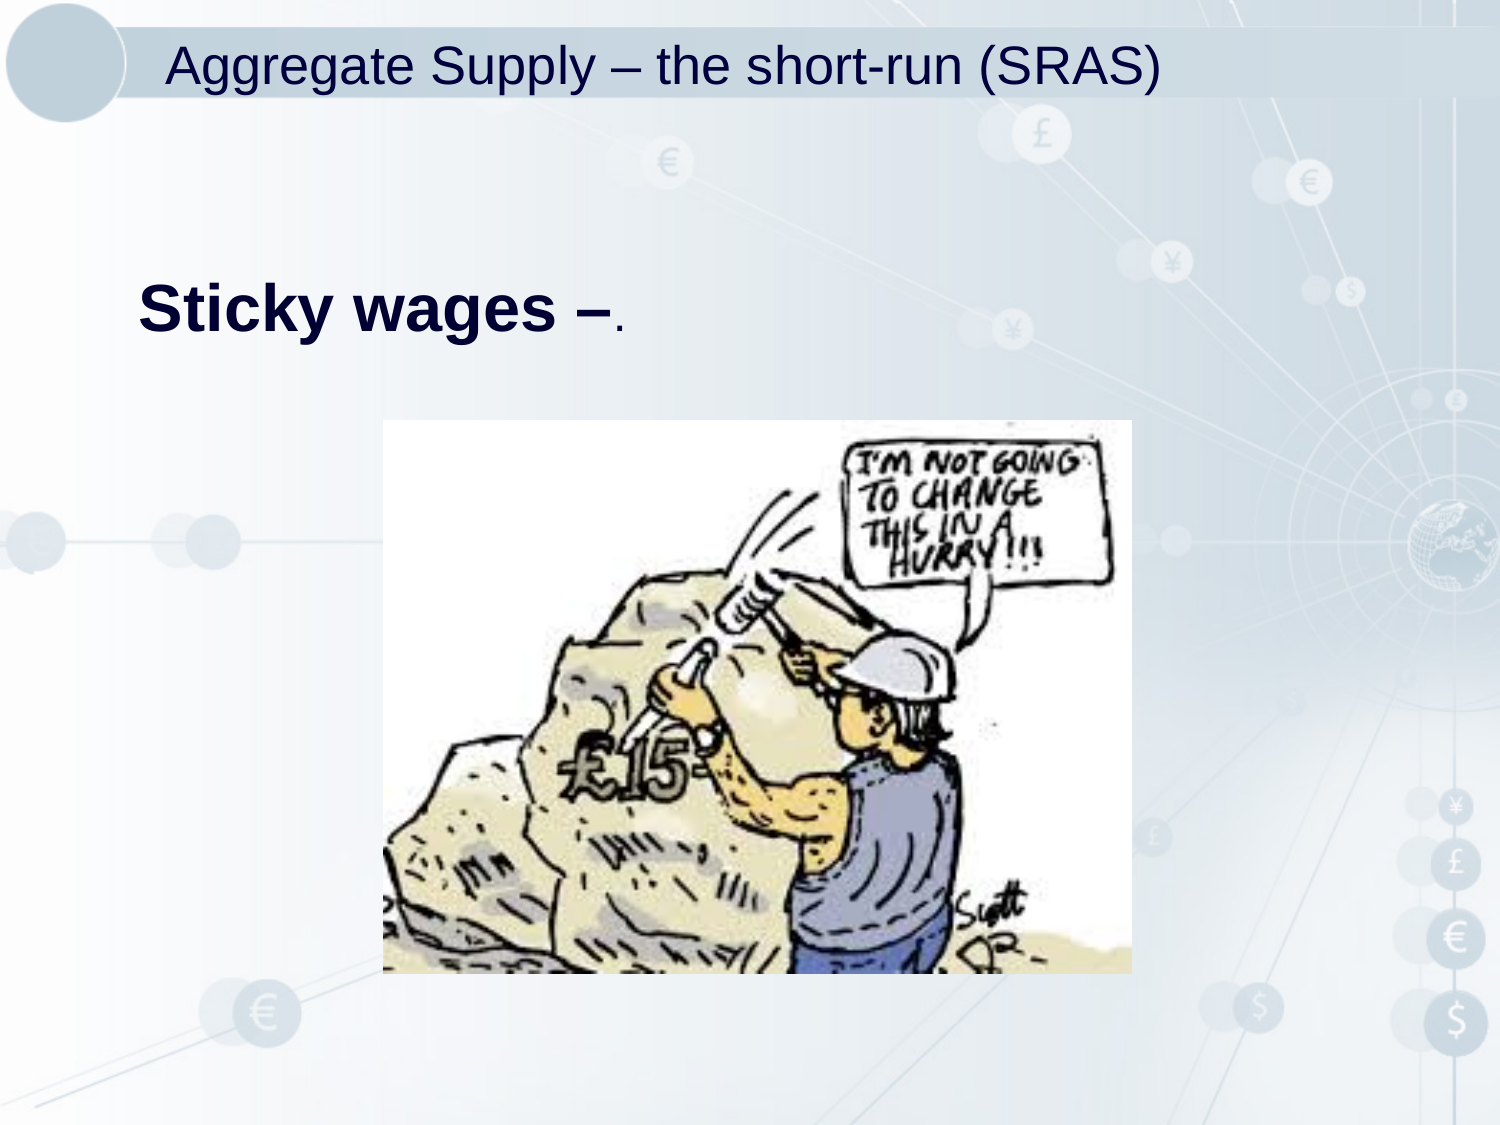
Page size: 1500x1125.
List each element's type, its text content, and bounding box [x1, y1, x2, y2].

list Sticky wages –. [123, 256, 1449, 1000]
title Aggregate Supply – the short-run (SRAS) [149, 24, 1500, 103]
picture [0, 0, 1500, 1125]
